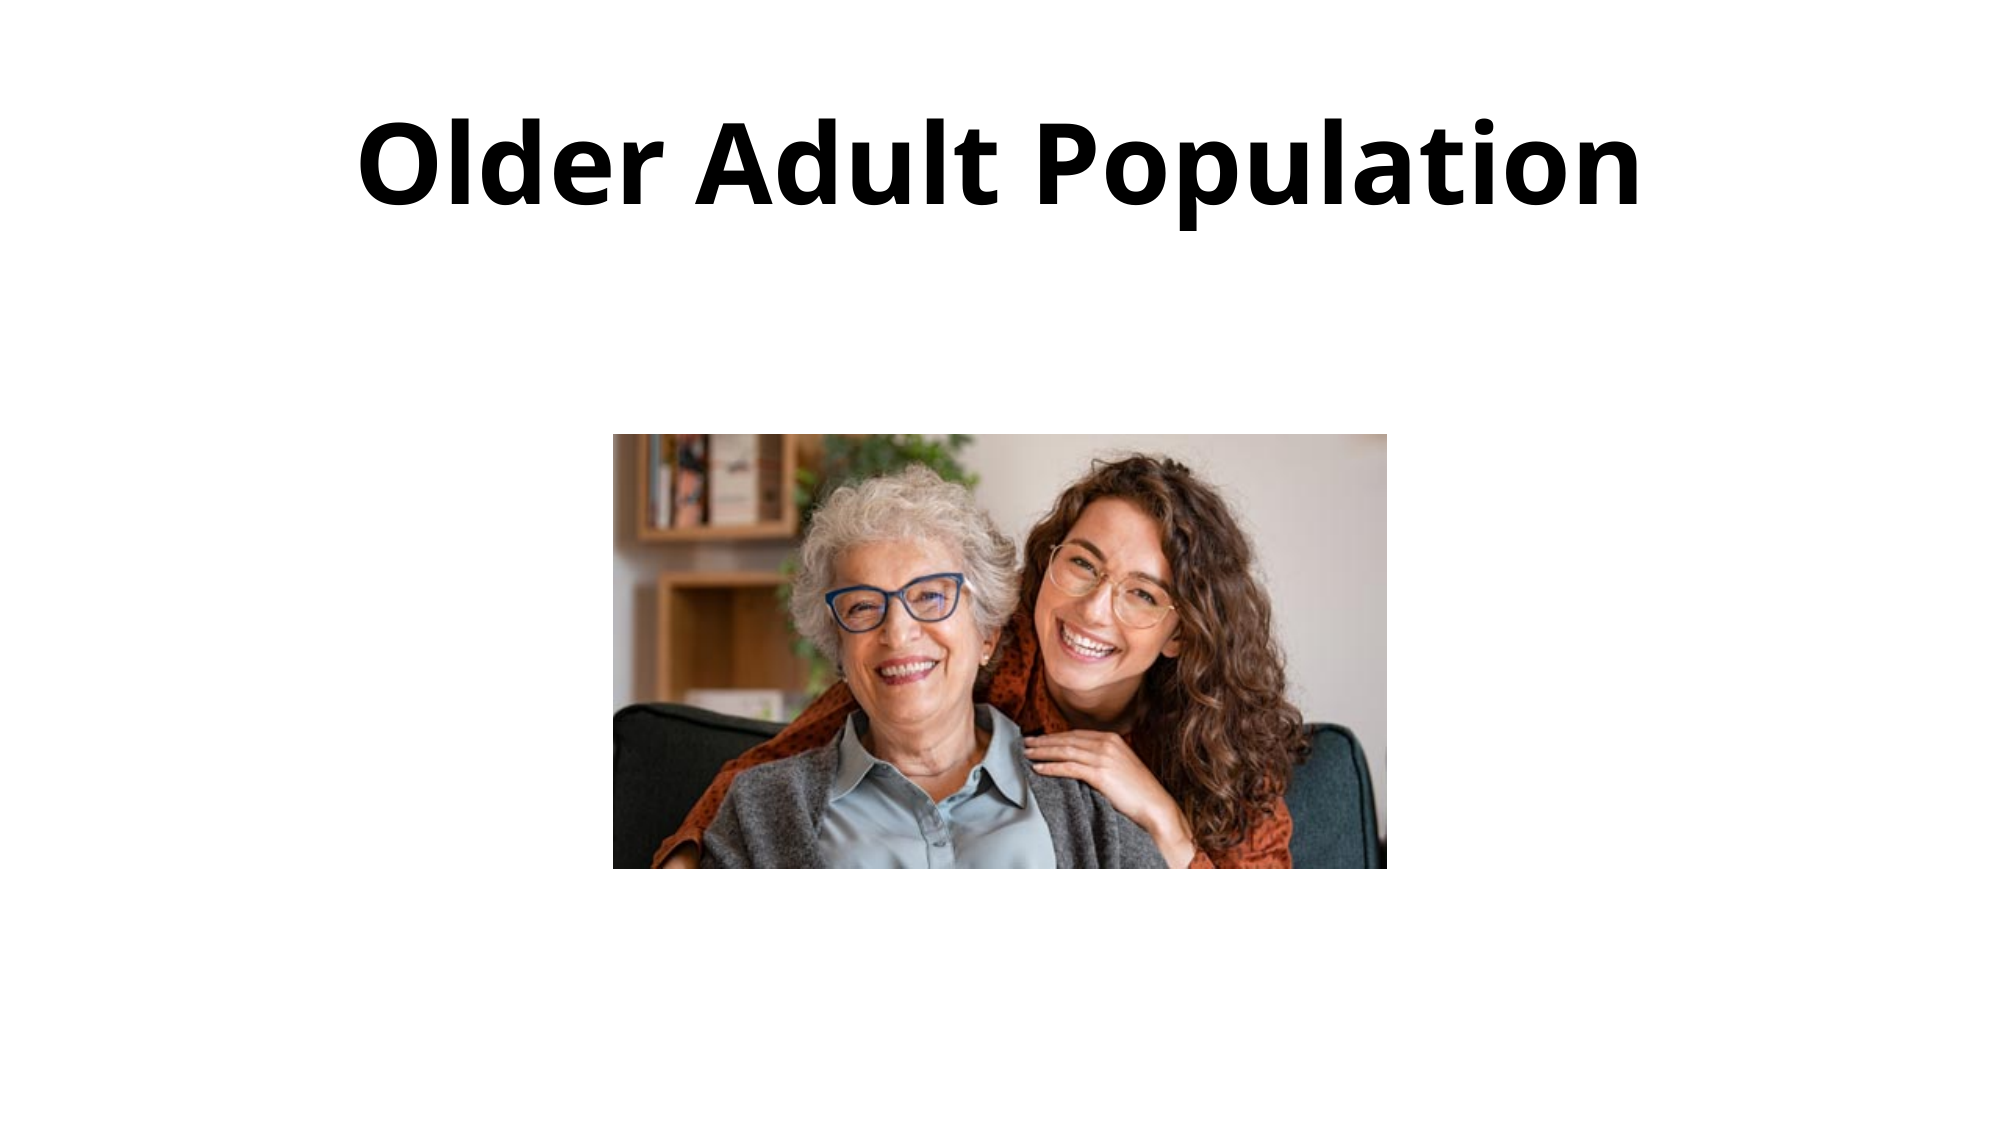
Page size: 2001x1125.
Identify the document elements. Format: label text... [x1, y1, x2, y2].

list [613, 433, 1387, 869]
title Older Adult Population [137, 59, 1863, 278]
